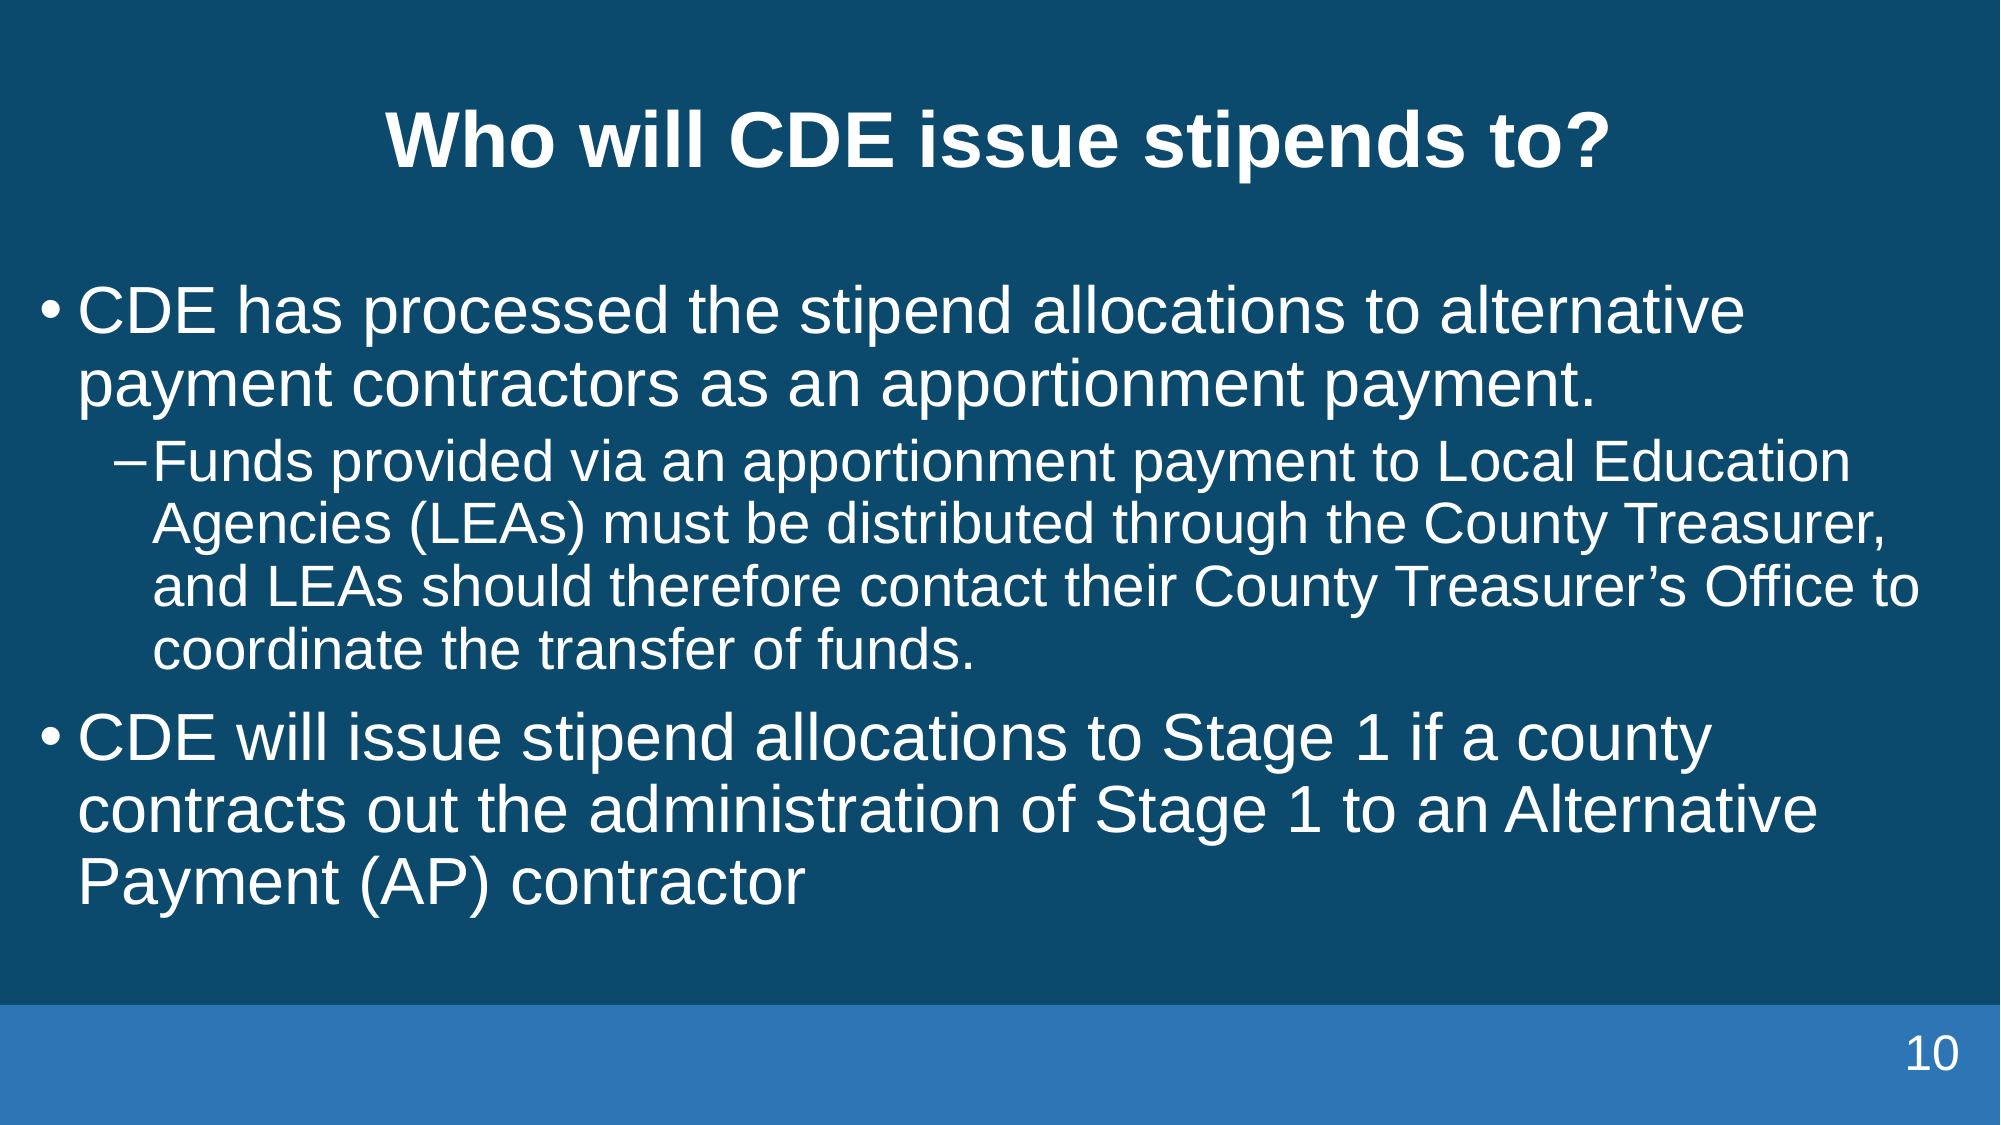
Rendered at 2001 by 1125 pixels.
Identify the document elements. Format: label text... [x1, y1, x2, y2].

slide_number 10 [1524, 1020, 1975, 1081]
list CDE has processed the stipend allocations to alternative payment contractors as an apportionment payment. Funds provided via an apportionment payment to Local Education Agencies (LEAs) must be distributed through the County Treasurer, and LEAs should therefore contact their County Treasurer’s Office to coordinate the transfer of funds. CDE will issue stipend allocations to Stage 1 if a county contracts out the administration of Stage 1 to an Alternative Payment (AP) contractor [24, 268, 1975, 1092]
title Who will CDE issue stipends to? [24, 33, 1975, 251]
